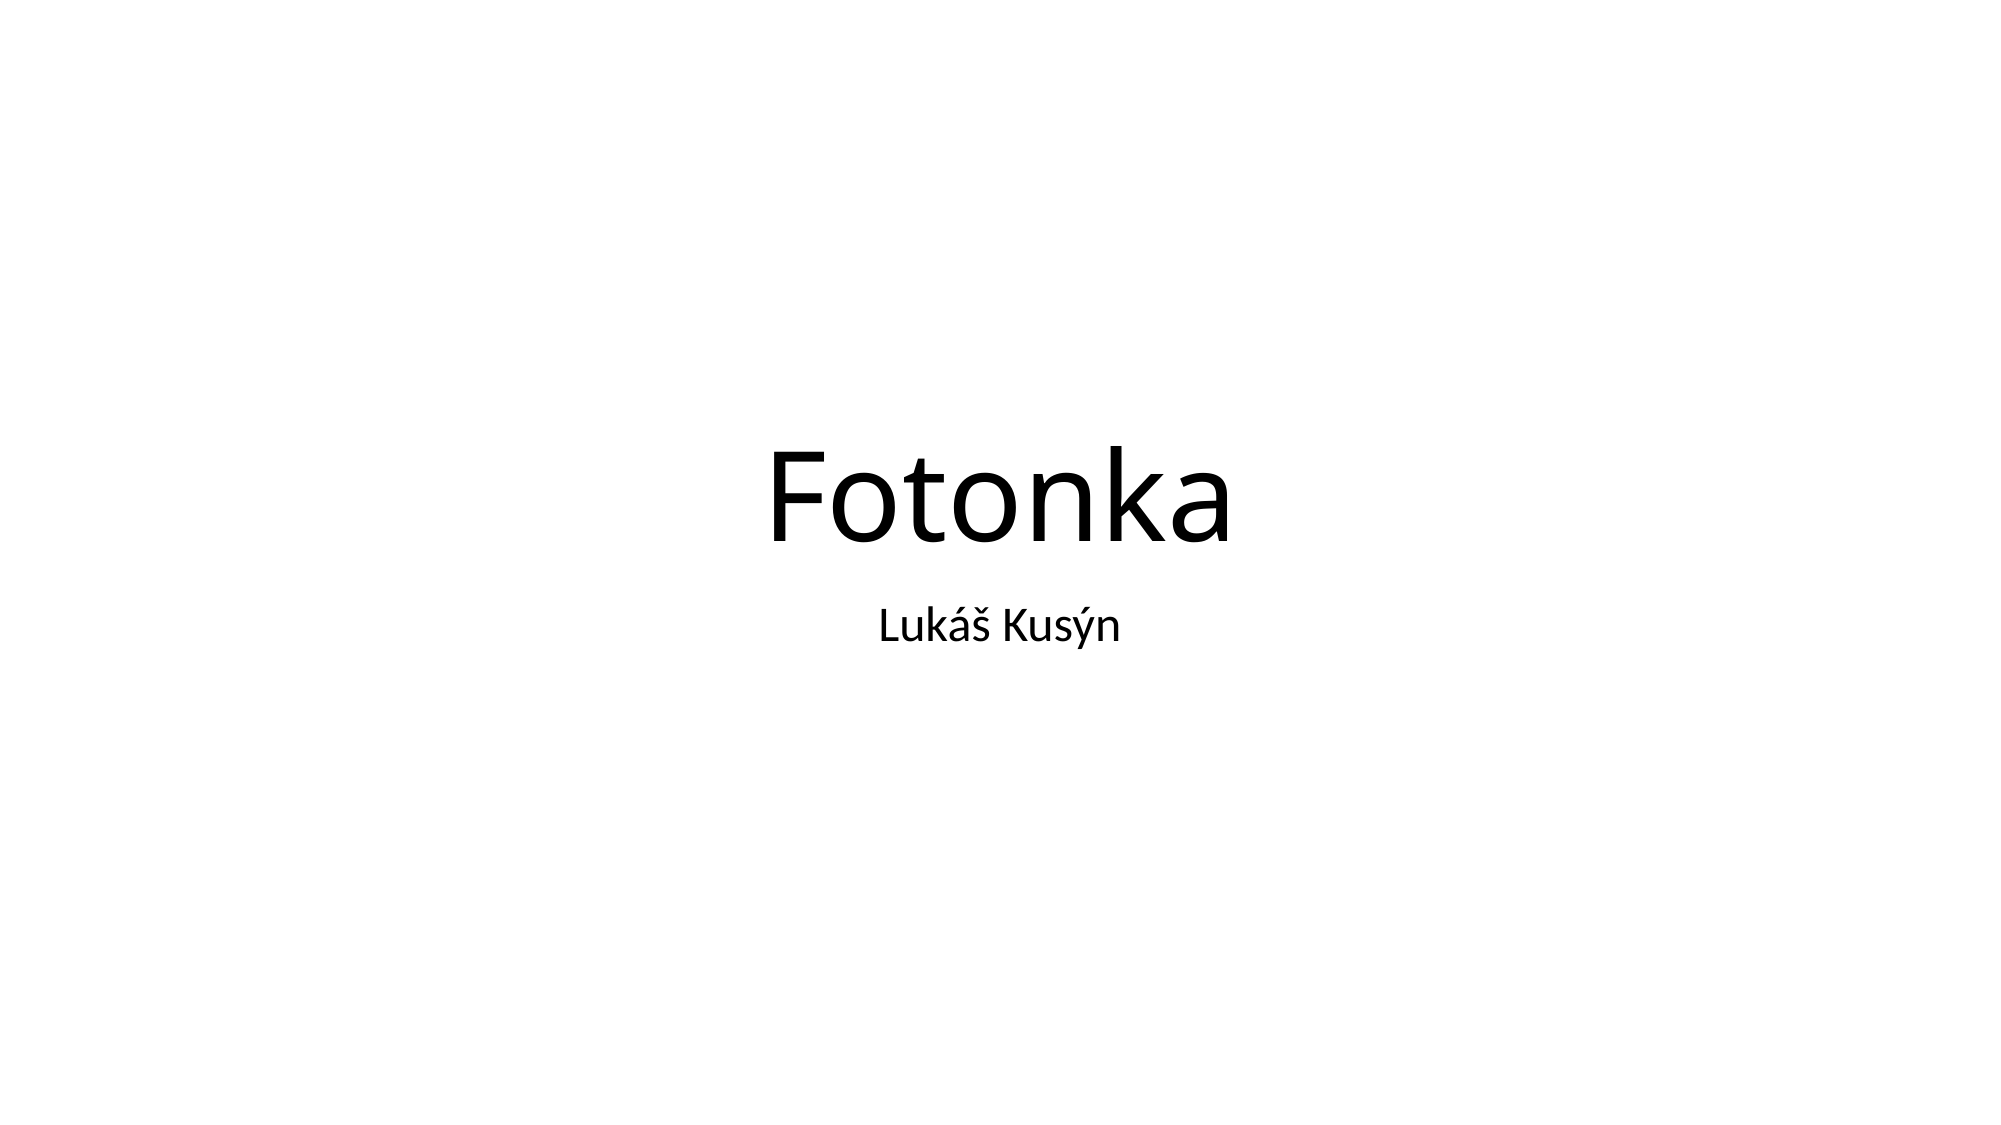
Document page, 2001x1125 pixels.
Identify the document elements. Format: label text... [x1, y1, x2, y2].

title Fotonka [249, 184, 1750, 576]
subtitle Lukáš Kusýn [249, 590, 1750, 863]
